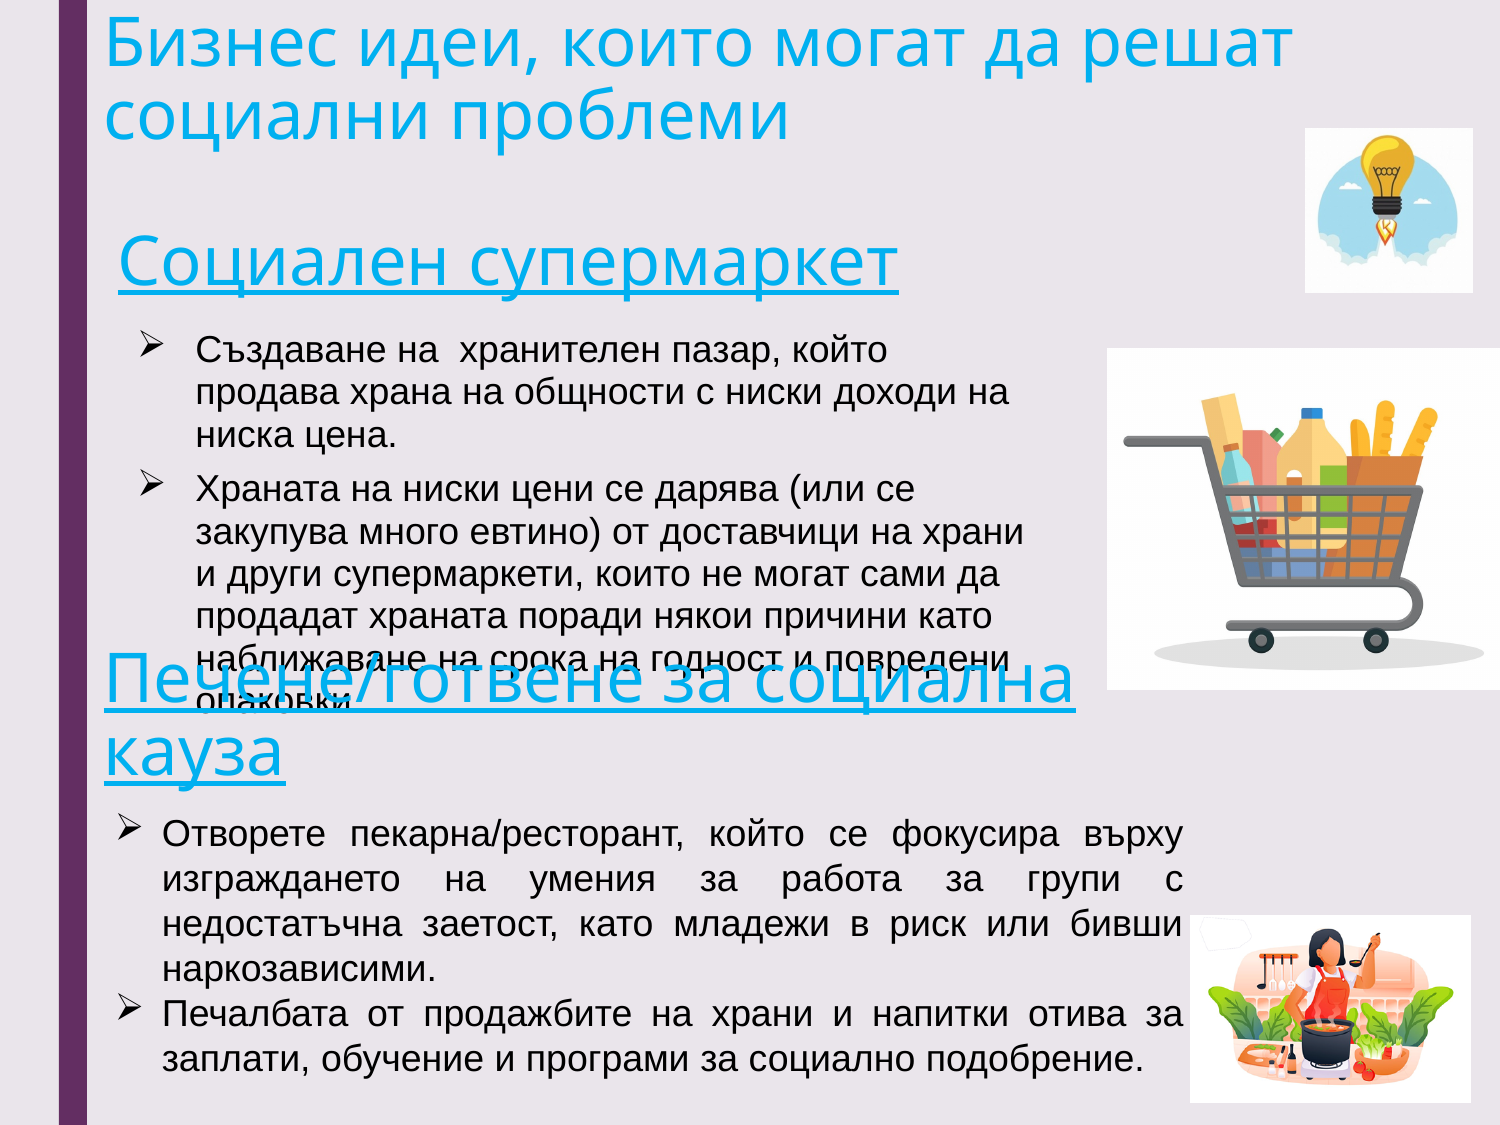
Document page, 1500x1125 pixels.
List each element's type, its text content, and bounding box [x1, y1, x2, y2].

picture [1107, 348, 1500, 690]
picture [1305, 128, 1473, 293]
text_box Печене/готвене за социална кауза [88, 656, 1213, 806]
text_box Бизнес идеи, които могат да решат социални проблеми [88, 0, 1483, 162]
list Създаване на хранителен пазар, който продава храна на общности с ниски доходи на ниска цена. Храната на ниски цени се дарява (или се закупува много евтино) от доставчици на храни и други супермаркети, които не могат сами да продадат храната поради някои причини като наближаване на срока на годност и повредени опаковки. [105, 313, 1051, 656]
picture [1190, 915, 1471, 1103]
title Социален супермаркет [102, 203, 1048, 315]
text_box Отворете пекарна/ресторант, който се фокусира върху изграждането на умения за работа за групи с недостатъчна заетост, като младежи в риск или бивши наркозависими. Печалбата от продажбите на храни и напитки отива за заплати, обучение и програми за социално подобрение. [100, 801, 1199, 1087]
